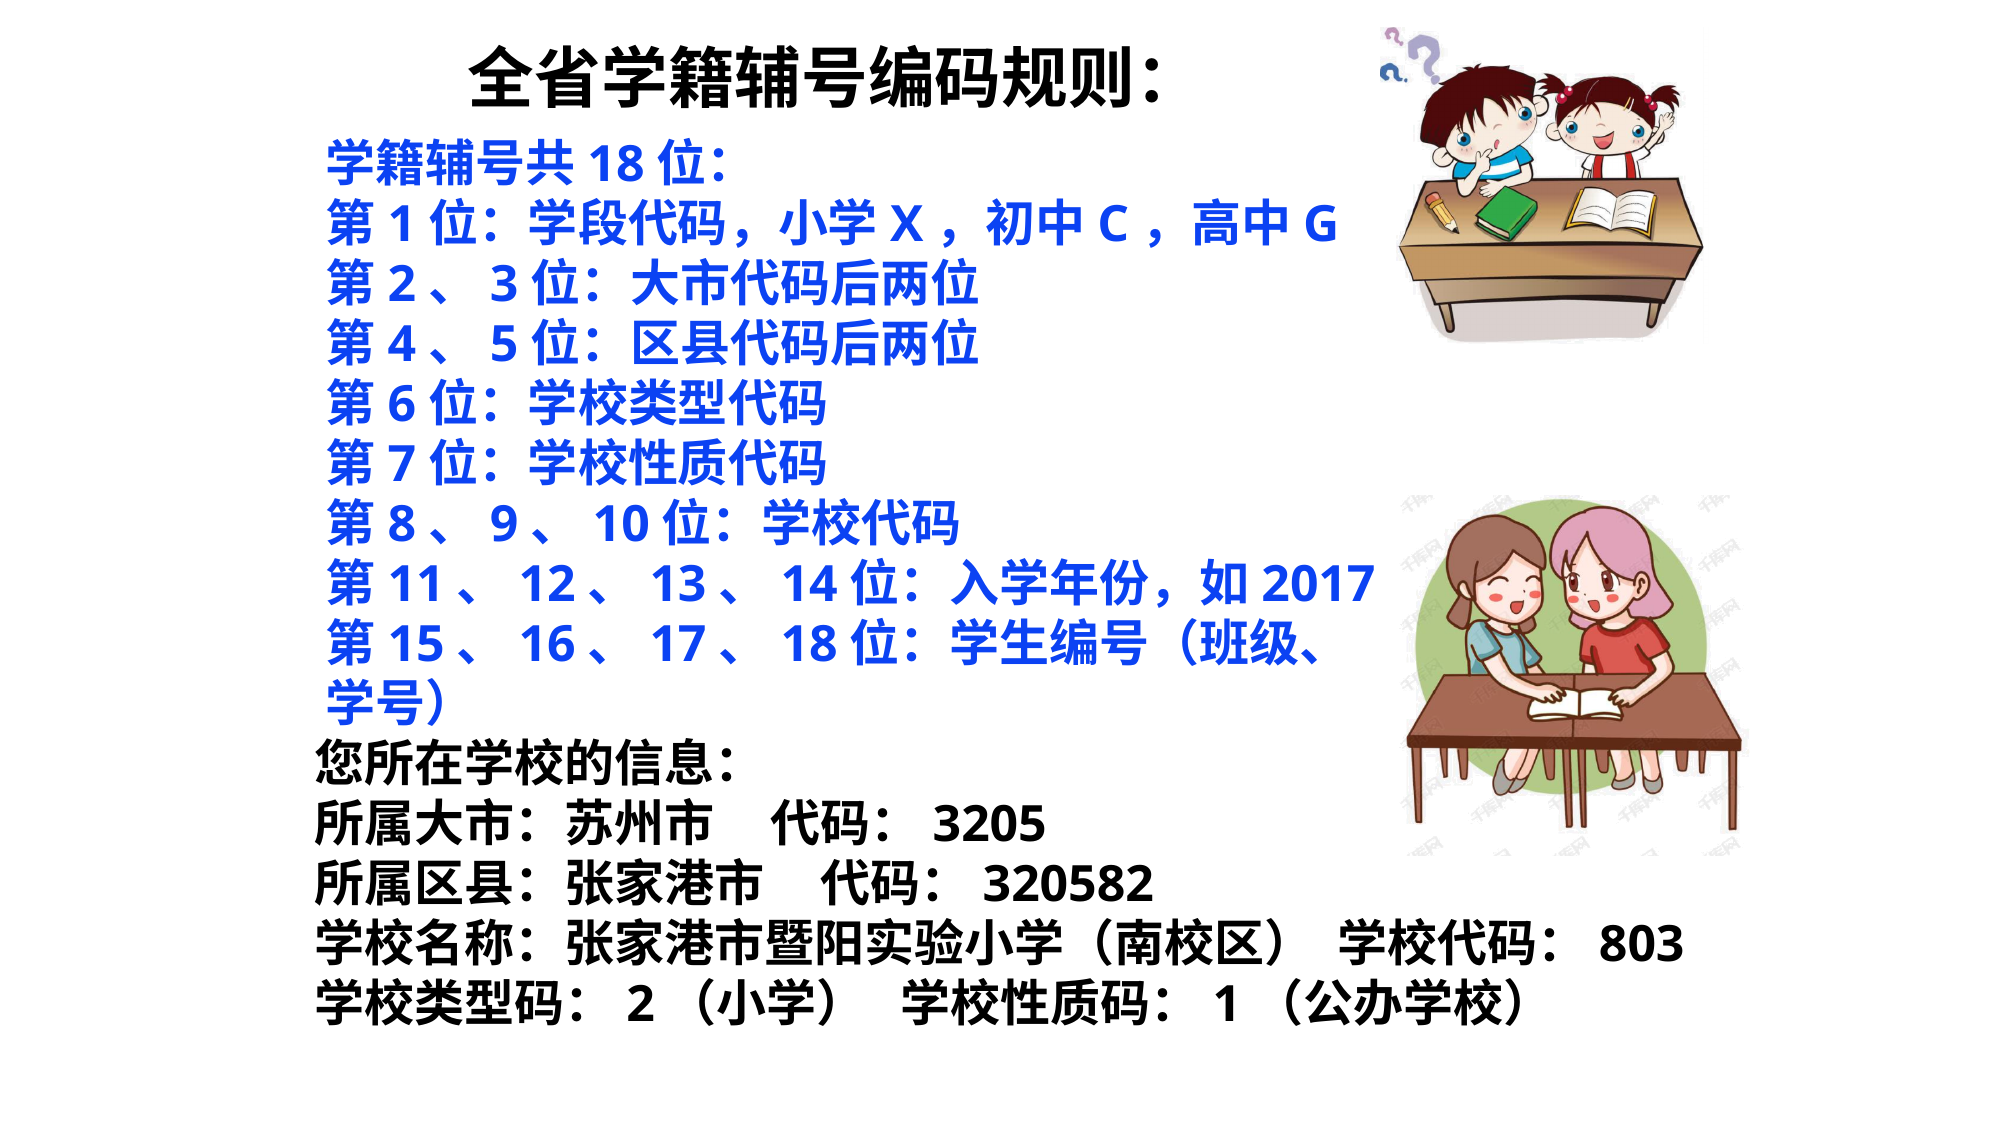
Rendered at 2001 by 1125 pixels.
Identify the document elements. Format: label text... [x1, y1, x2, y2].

picture [1380, 27, 1709, 345]
text_box 您所在学校的信息： 所属大市：苏州市 代码：3205 所属区县：张家港市 代码：320582 学校名称：张家港市暨阳实验小学（南校区） 学校代码：803 学校类型码：2（小学） 学校性质码：1（公办学校） [299, 724, 1709, 1039]
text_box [310, 27, 1397, 735]
picture [1398, 495, 1751, 856]
